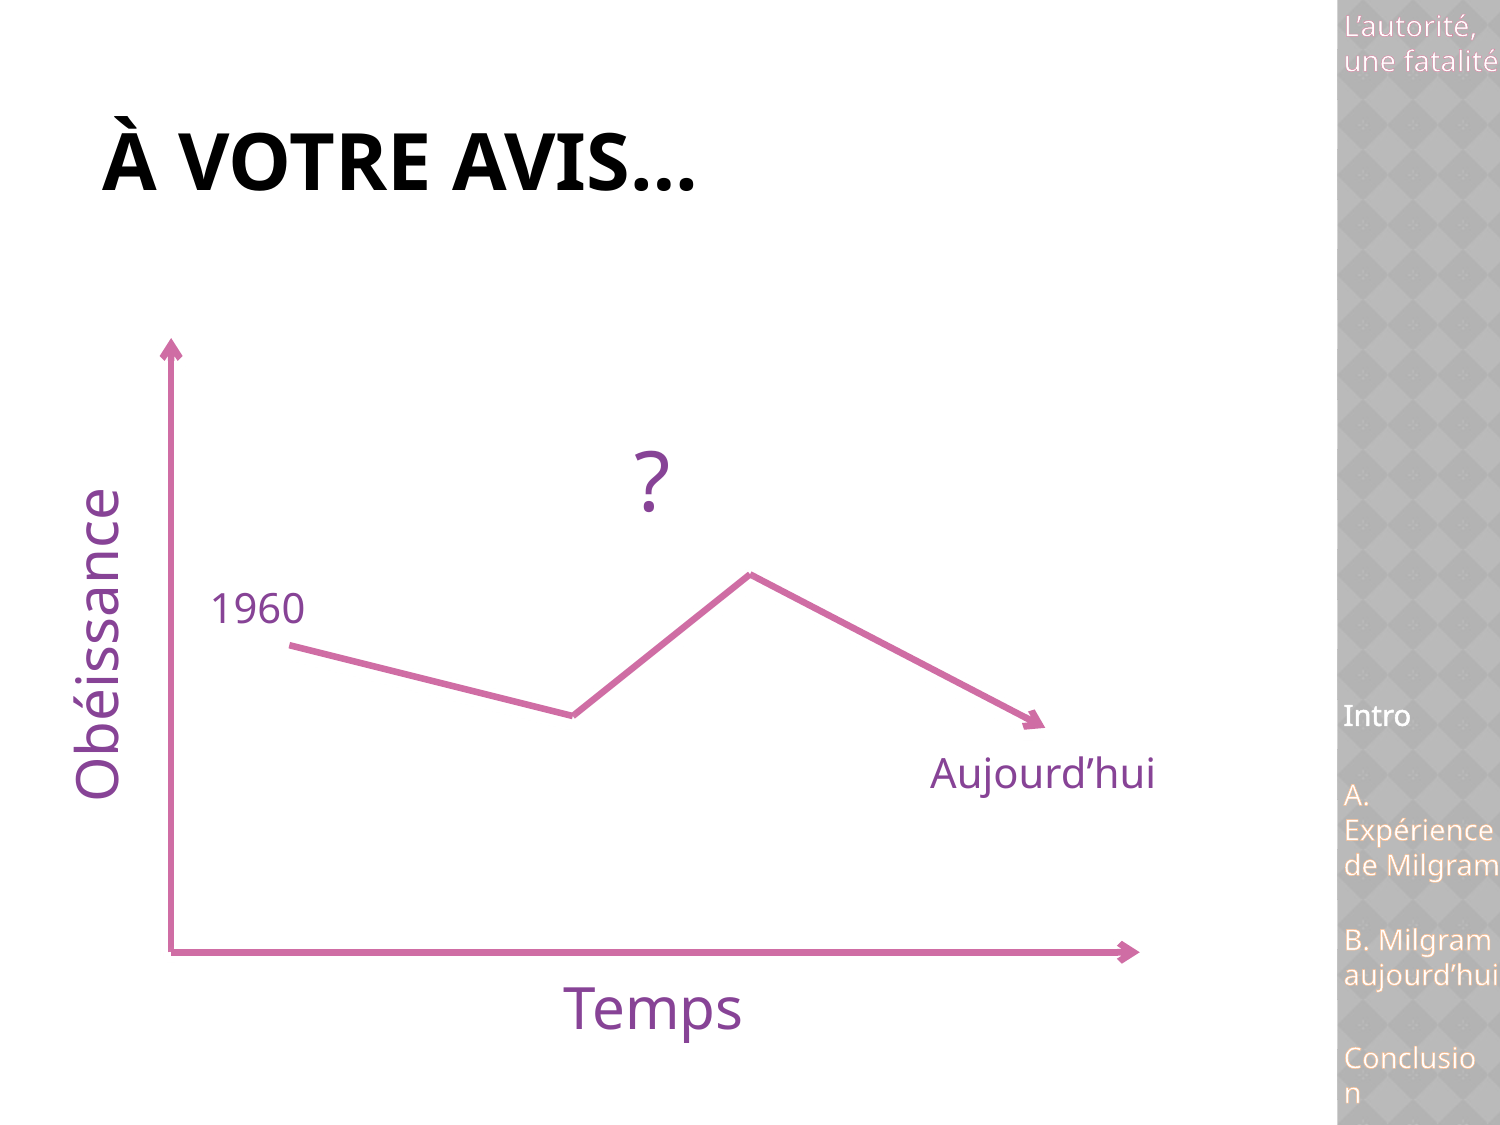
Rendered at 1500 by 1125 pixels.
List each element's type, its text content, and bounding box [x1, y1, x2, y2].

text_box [749, 573, 1046, 729]
text_box 1960 [194, 574, 372, 640]
text_box L’autorité, une fatalité [1328, 0, 1500, 85]
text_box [288, 644, 574, 717]
text_box B. Milgram aujourd’hui [1328, 913, 1500, 999]
title À votre avis… [75, 19, 1263, 207]
text_box Temps [549, 964, 863, 1049]
text_box Intro [1328, 689, 1500, 739]
text_box Aujourd’hui [915, 739, 1282, 805]
text_box A. Expérience de Milgram [1328, 768, 1500, 889]
text_box Conclusion [1328, 1031, 1500, 1117]
text_box Obéissance [53, 432, 138, 818]
text_box ? [620, 420, 934, 536]
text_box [572, 573, 751, 717]
